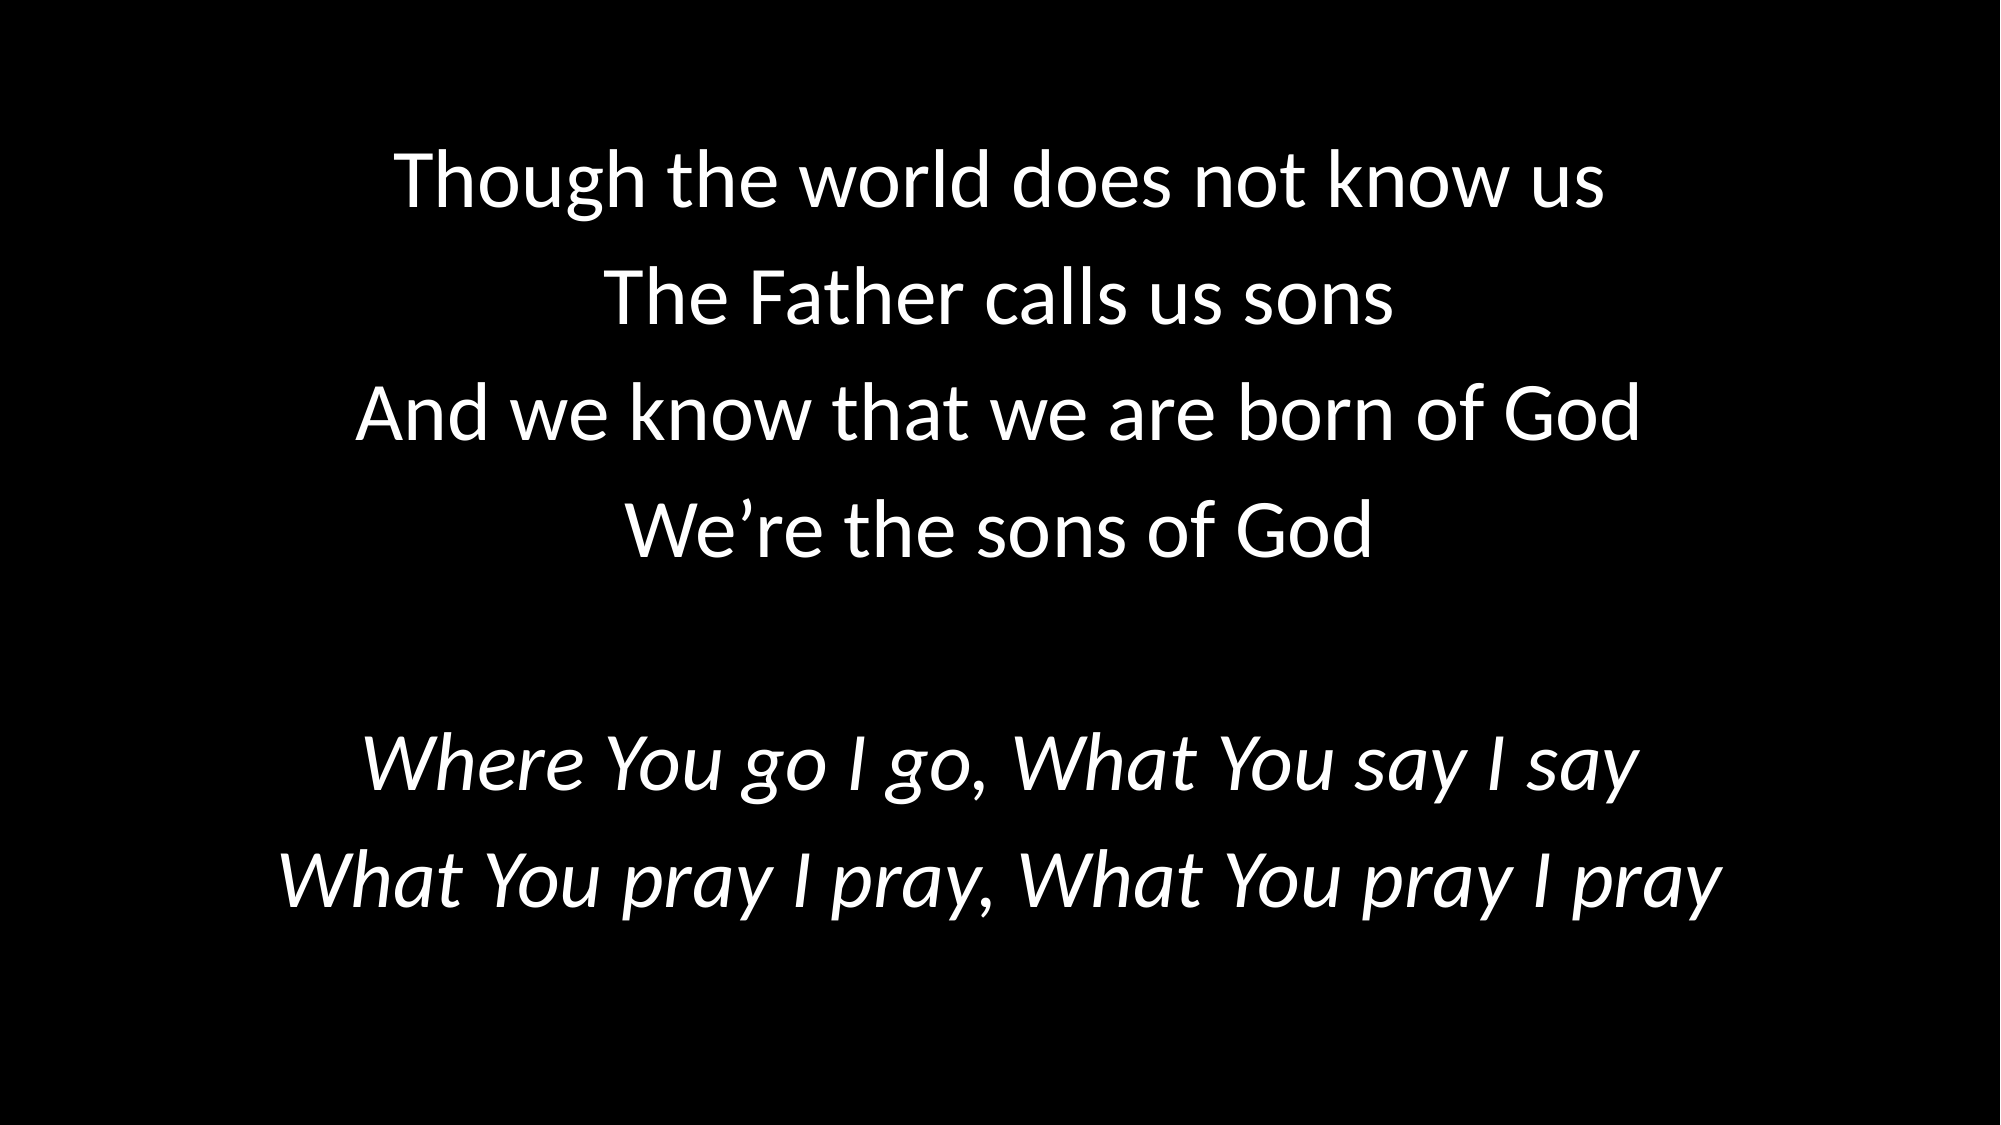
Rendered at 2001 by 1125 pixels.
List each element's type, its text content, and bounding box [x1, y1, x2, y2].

subtitle Though the world does not know us The Father calls us sons And we know that we are born of God We’re the sons of God Where You go I go, What You say I say What You pray I pray, What You pray I pray [0, 0, 2000, 1125]
